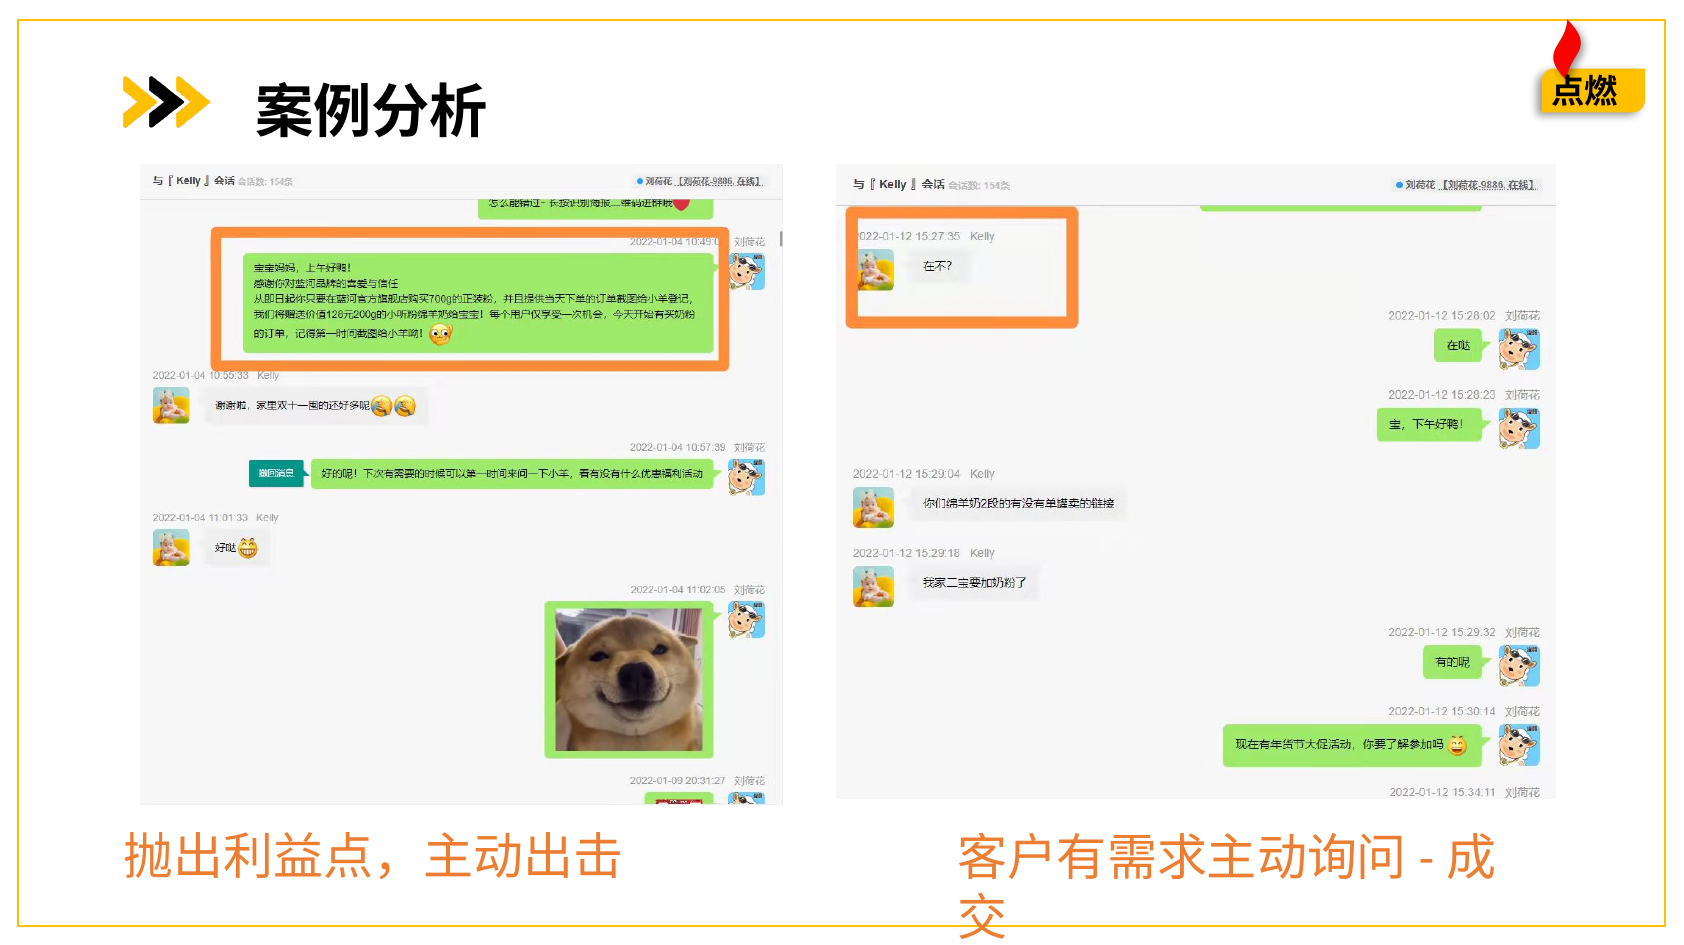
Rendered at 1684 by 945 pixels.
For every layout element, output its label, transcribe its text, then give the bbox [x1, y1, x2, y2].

text_box [17, 19, 1666, 927]
picture [836, 164, 1556, 799]
text_box 客户有需求主动询问-成交 [942, 818, 1542, 945]
picture [140, 164, 783, 806]
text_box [1536, 19, 1645, 118]
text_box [123, 76, 212, 129]
text_box 抛出利益点，主动出击 [108, 817, 667, 892]
